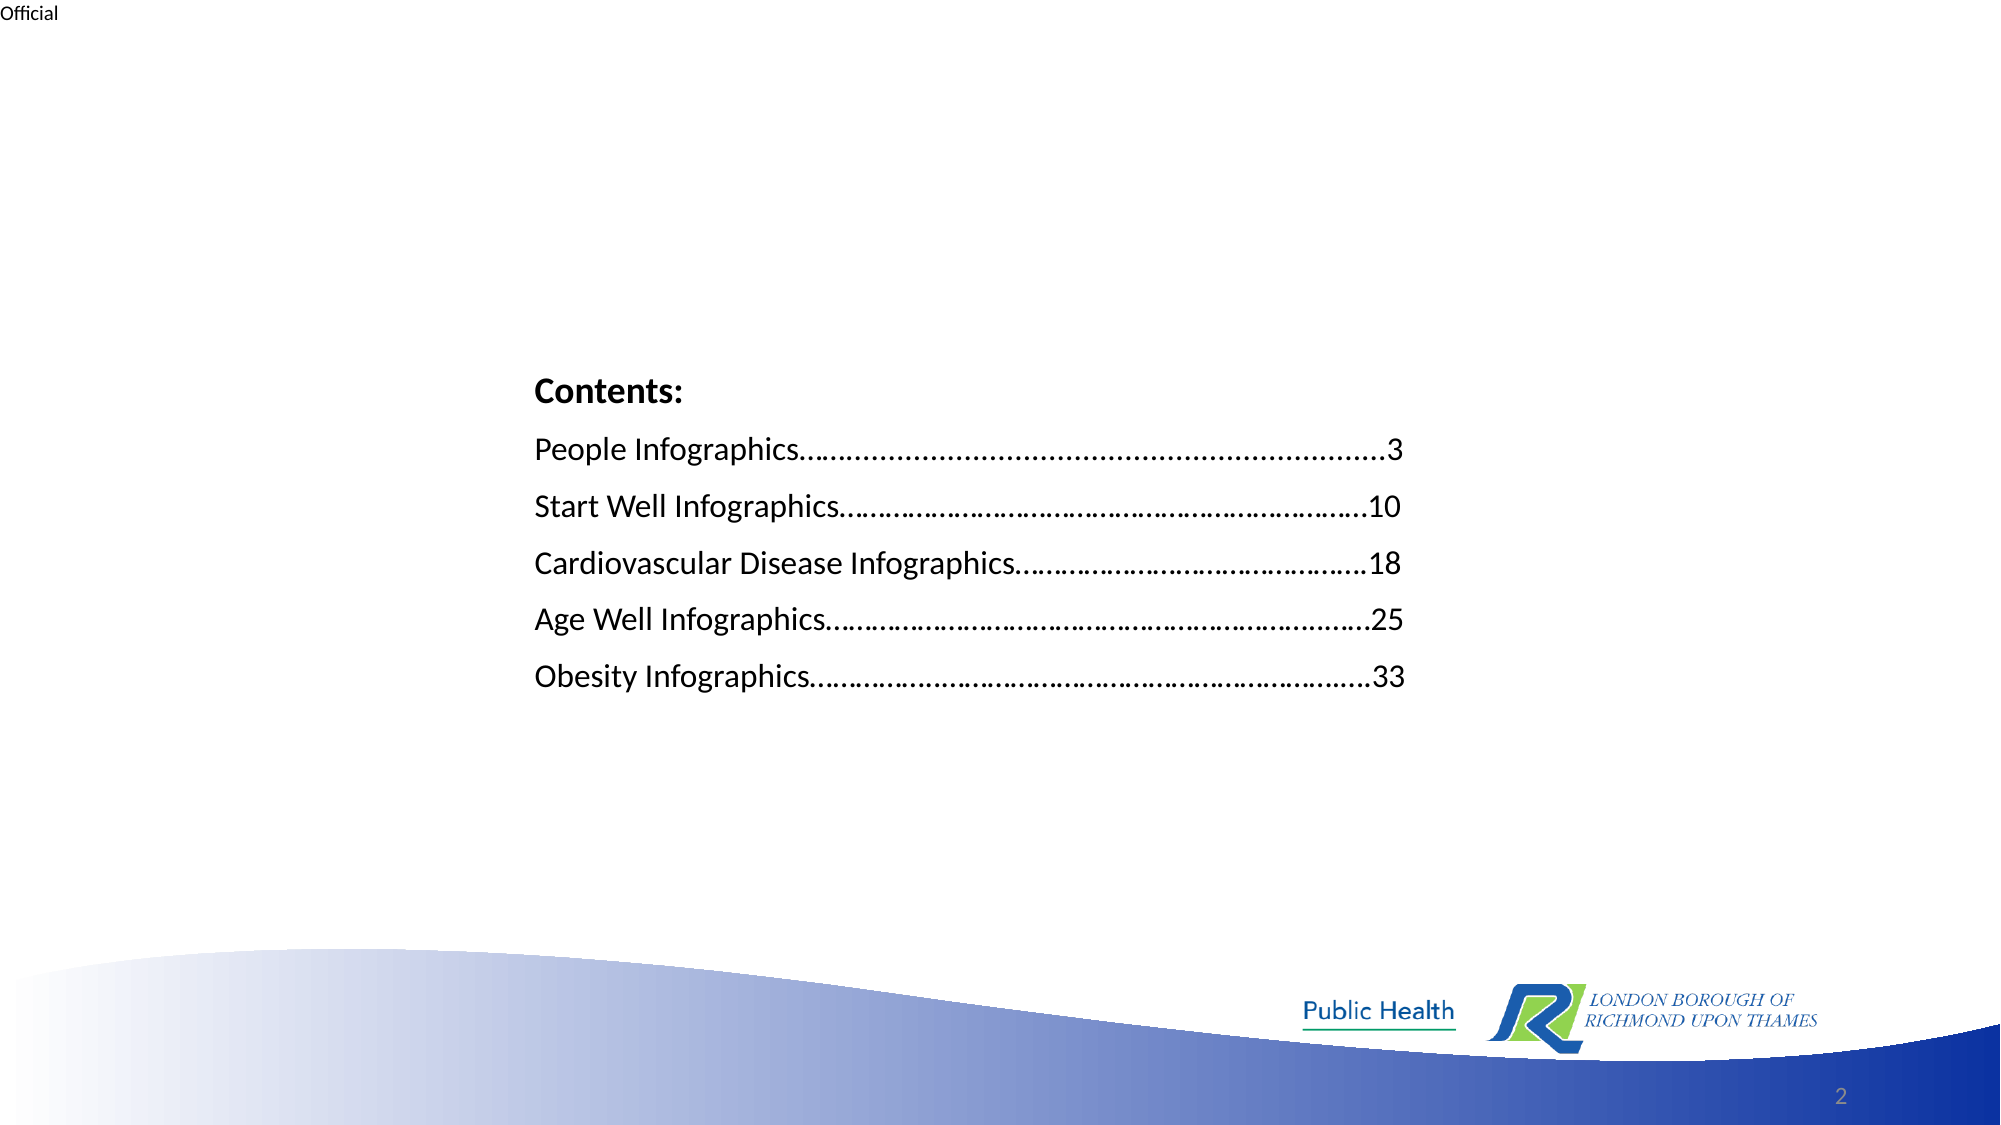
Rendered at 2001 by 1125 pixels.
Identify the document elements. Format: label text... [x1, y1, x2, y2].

slide_number 2 [1412, 1065, 1863, 1125]
picture [1302, 959, 1467, 1054]
list Contents: People Infographics……................................................................3 Start Well Infographics……………………………………………………………10 Cardiovascular Disease Infographics……………………………………….18 Age Well Infographics………………………………………………………..……25 Obesity Infographics……………..…………………………………………….….33 [519, 236, 1481, 829]
text_box [0, 949, 2000, 1125]
picture [1485, 984, 1818, 1054]
